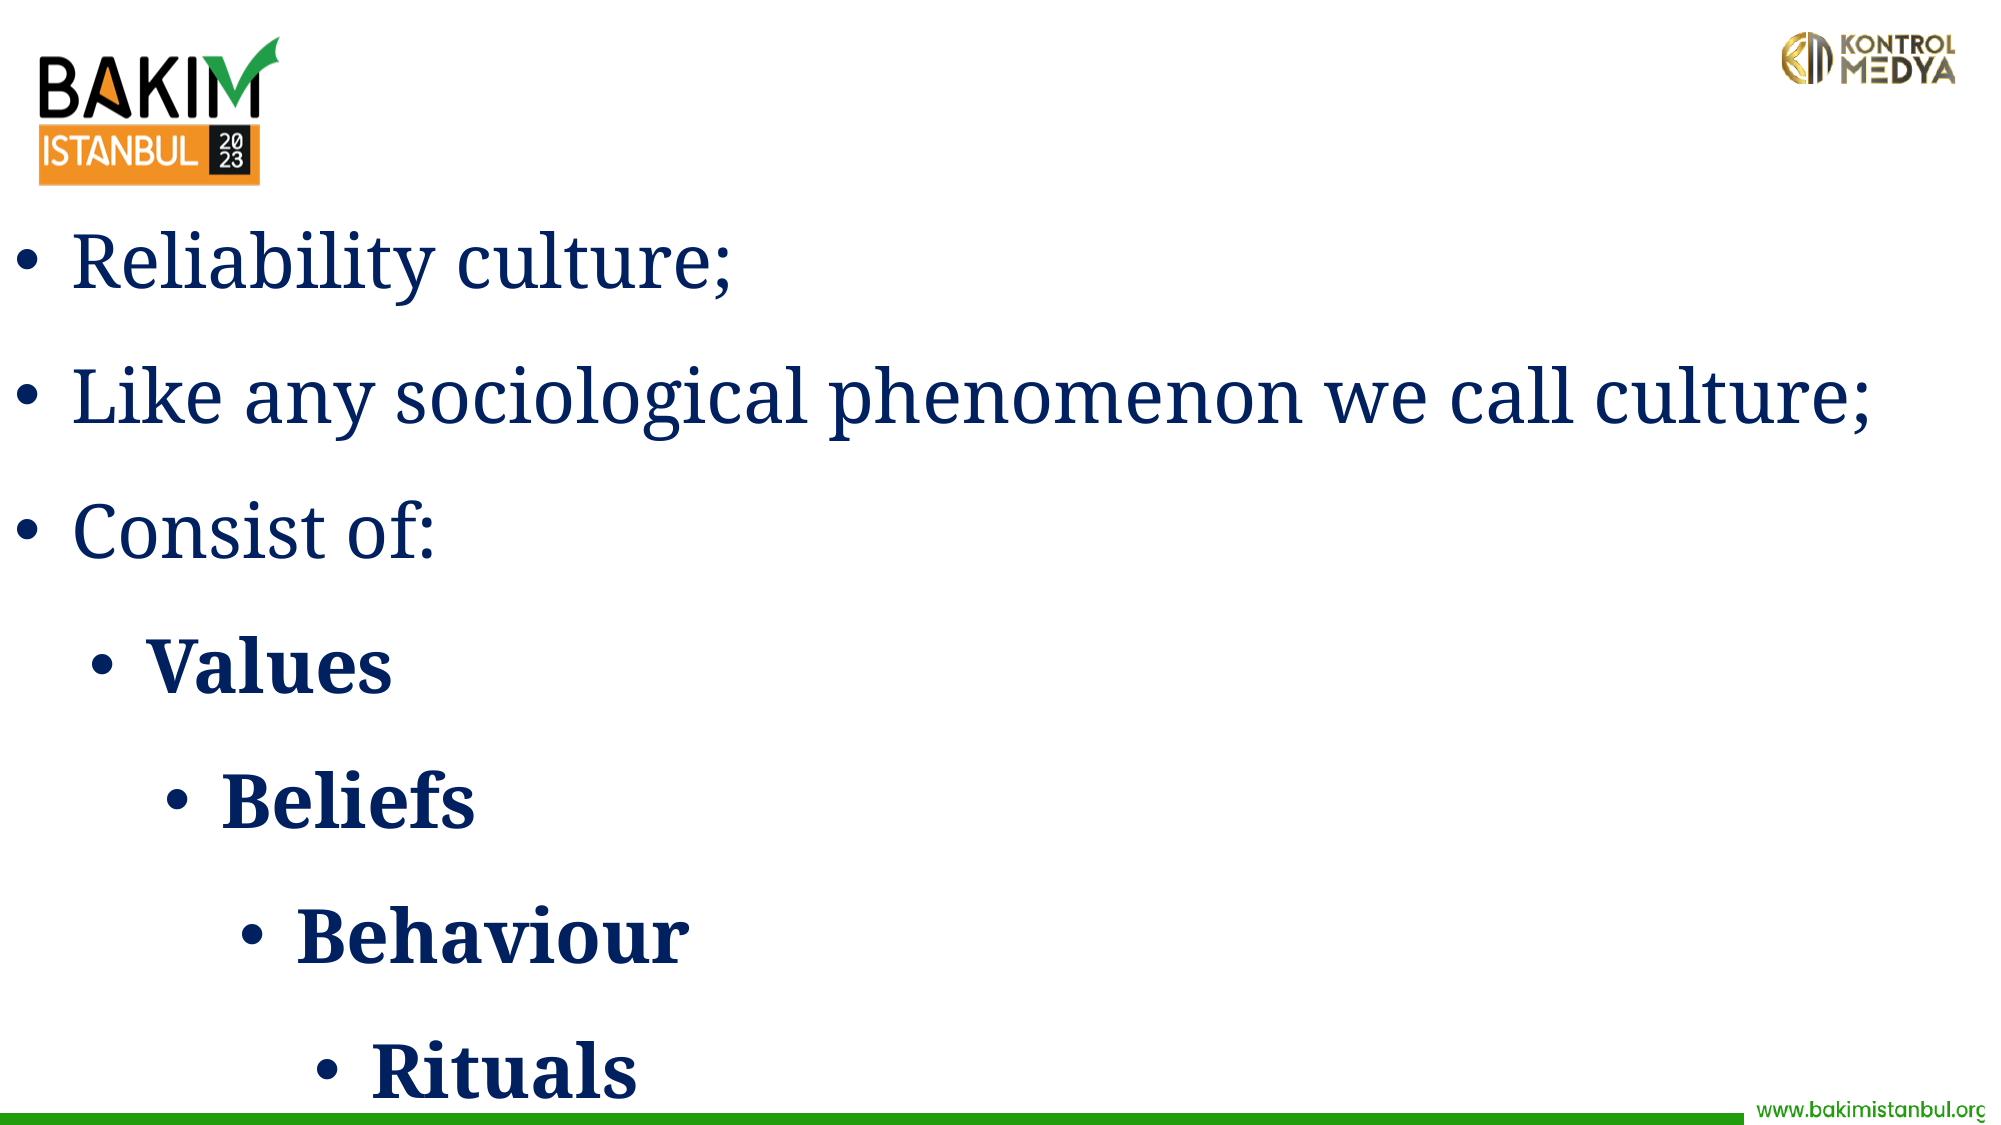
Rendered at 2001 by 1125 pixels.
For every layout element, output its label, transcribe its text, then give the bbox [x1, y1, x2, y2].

text_box Reliability culture; Like any sociological phenomenon we call culture; Consist of: Values Beliefs Behaviour Rituals [0, 101, 2000, 1121]
picture [0, 0, 304, 337]
picture [0, 1100, 1985, 1125]
picture [1781, 32, 1956, 84]
